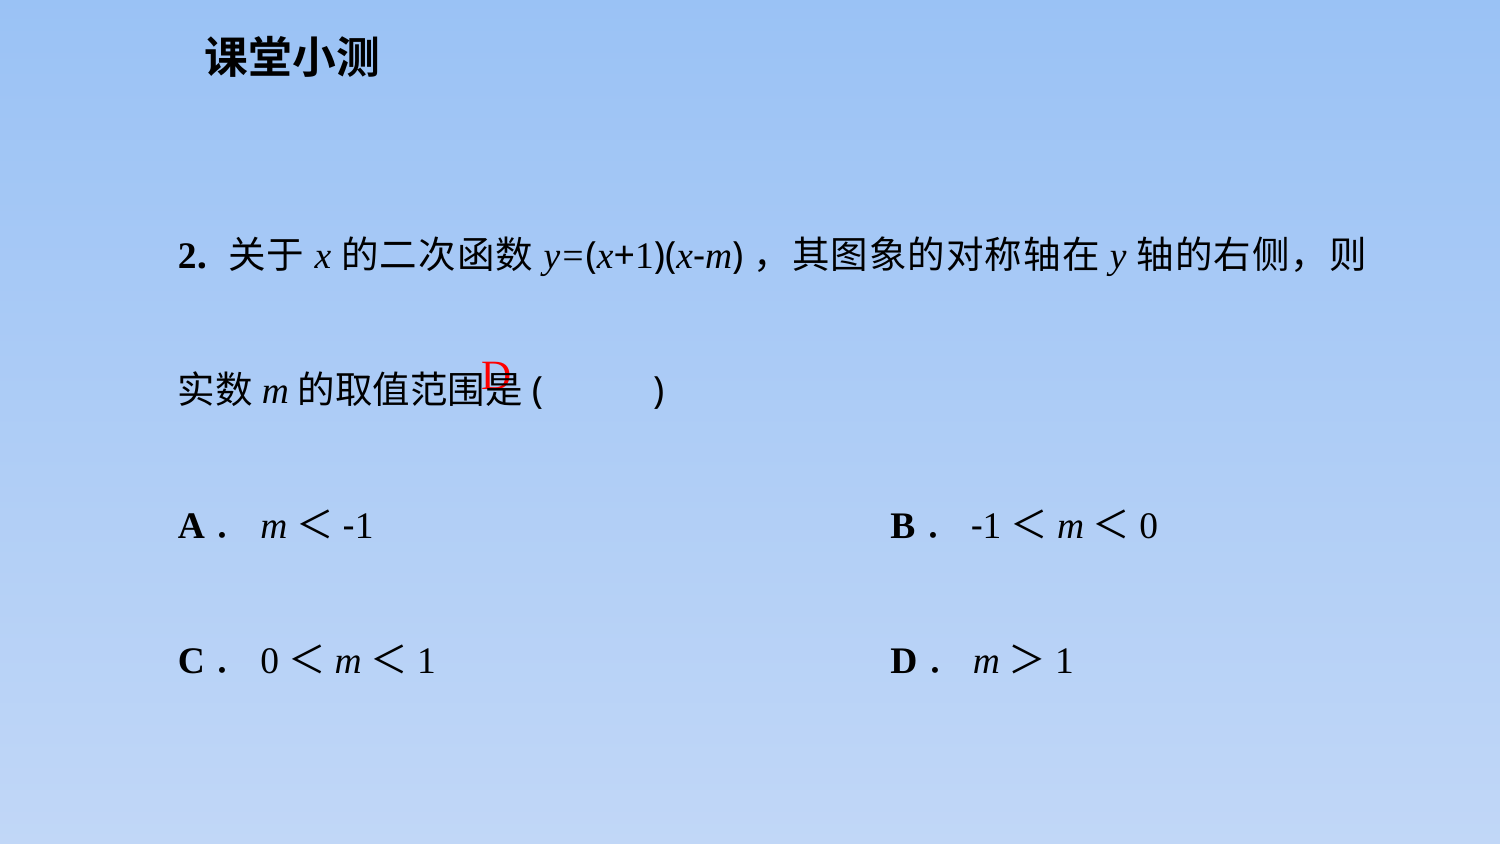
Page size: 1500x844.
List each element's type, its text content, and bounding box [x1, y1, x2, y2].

text_box 2. 关于x的二次函数y=(x+1)(x-m)，其图象的对称轴在y轴的右侧，则实数m的取值范围是( ) A．m＜-1 B．-1＜m＜0 C．0＜m＜1 D．m＞1 [166, 135, 1379, 687]
text_box 课堂小测 [193, 24, 423, 88]
